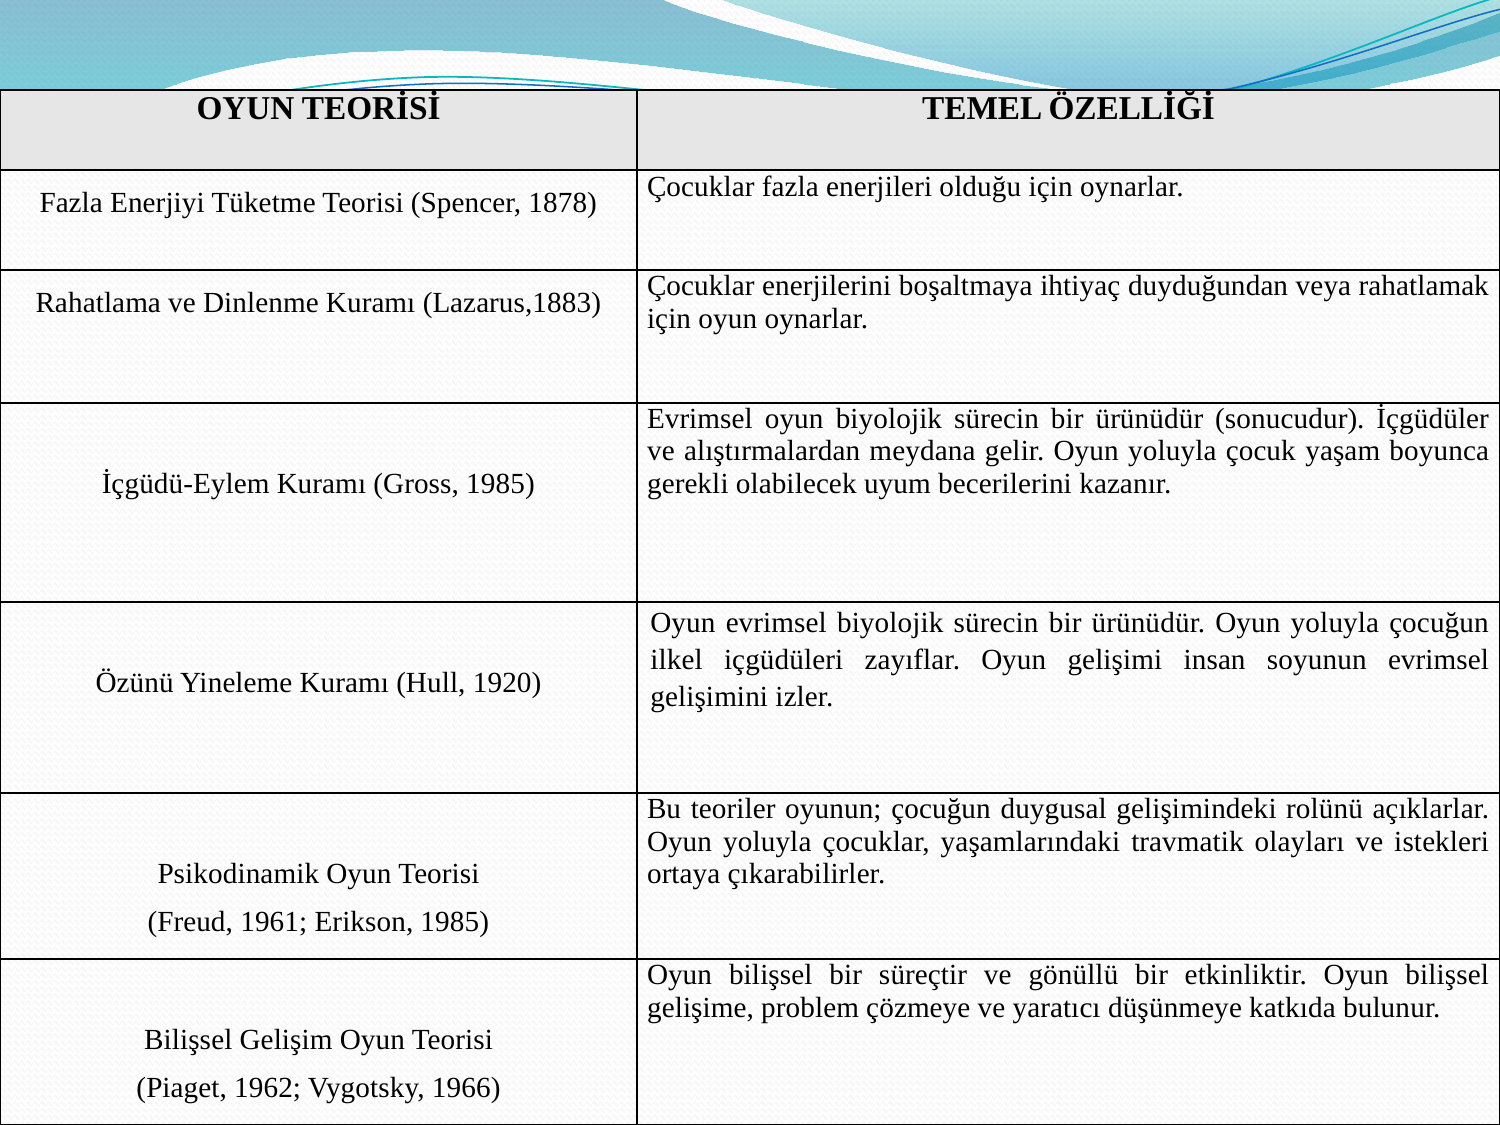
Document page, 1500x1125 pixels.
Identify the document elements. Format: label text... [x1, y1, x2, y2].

table_cell Rahatlama ve Dinlenme Kuramı (Lazarus,1883) [1, 271, 636, 402]
table_cell Çocuklar fazla enerjileri olduğu için oynarlar. [638, 171, 1499, 269]
table_cell Bilişsel Gelişim Oyun Teorisi (Piaget, 1962; Vygotsky, 1966) [1, 960, 636, 1124]
table_cell Çocuklar enerjilerini boşaltmaya ihtiyaç duyduğundan veya rahatlamak için oyun oynarlar. [638, 271, 1499, 402]
table_cell İçgüdü-Eylem Kuramı (Gross, 1985) [1, 404, 636, 601]
table_cell Fazla Enerjiyi Tüketme Teorisi (Spencer, 1878) [1, 171, 636, 269]
table_header OYUN TEORİSİ [1, 91, 636, 169]
table_cell Özünü Yineleme Kuramı (Hull, 1920) [1, 603, 636, 792]
table_cell Oyun evrimsel biyolojik sürecin bir ürünüdür. Oyun yoluyla çocuğun ilkel içgüdüleri zayıflar. Oyun gelişimi insan soyunun evrimsel gelişimini izler. [638, 603, 1499, 792]
table_cell Oyun bilişsel bir süreçtir ve gönüllü bir etkinliktir. Oyun bilişsel gelişime, problem çözmeye ve yaratıcı düşünmeye katkıda bulunur. [638, 960, 1499, 1124]
table_header TEMEL ÖZELLİĞİ [638, 91, 1499, 169]
table_cell Psikodinamik Oyun Teorisi (Freud, 1961; Erikson, 1985) [1, 794, 636, 958]
table_cell Evrimsel oyun biyolojik sürecin bir ürünüdür (sonucudur). İçgüdüler ve alıştırmalardan meydana gelir. Oyun yoluyla çocuk yaşam boyunca gerekli olabilecek uyum becerilerini kazanır. [638, 404, 1499, 601]
table_cell Bu teoriler oyunun; çocuğun duygusal gelişimindeki rolünü açıklarlar. Oyun yoluyla çocuklar, yaşamlarındaki travmatik olayları ve istekleri ortaya çıkarabilirler. [638, 794, 1499, 958]
